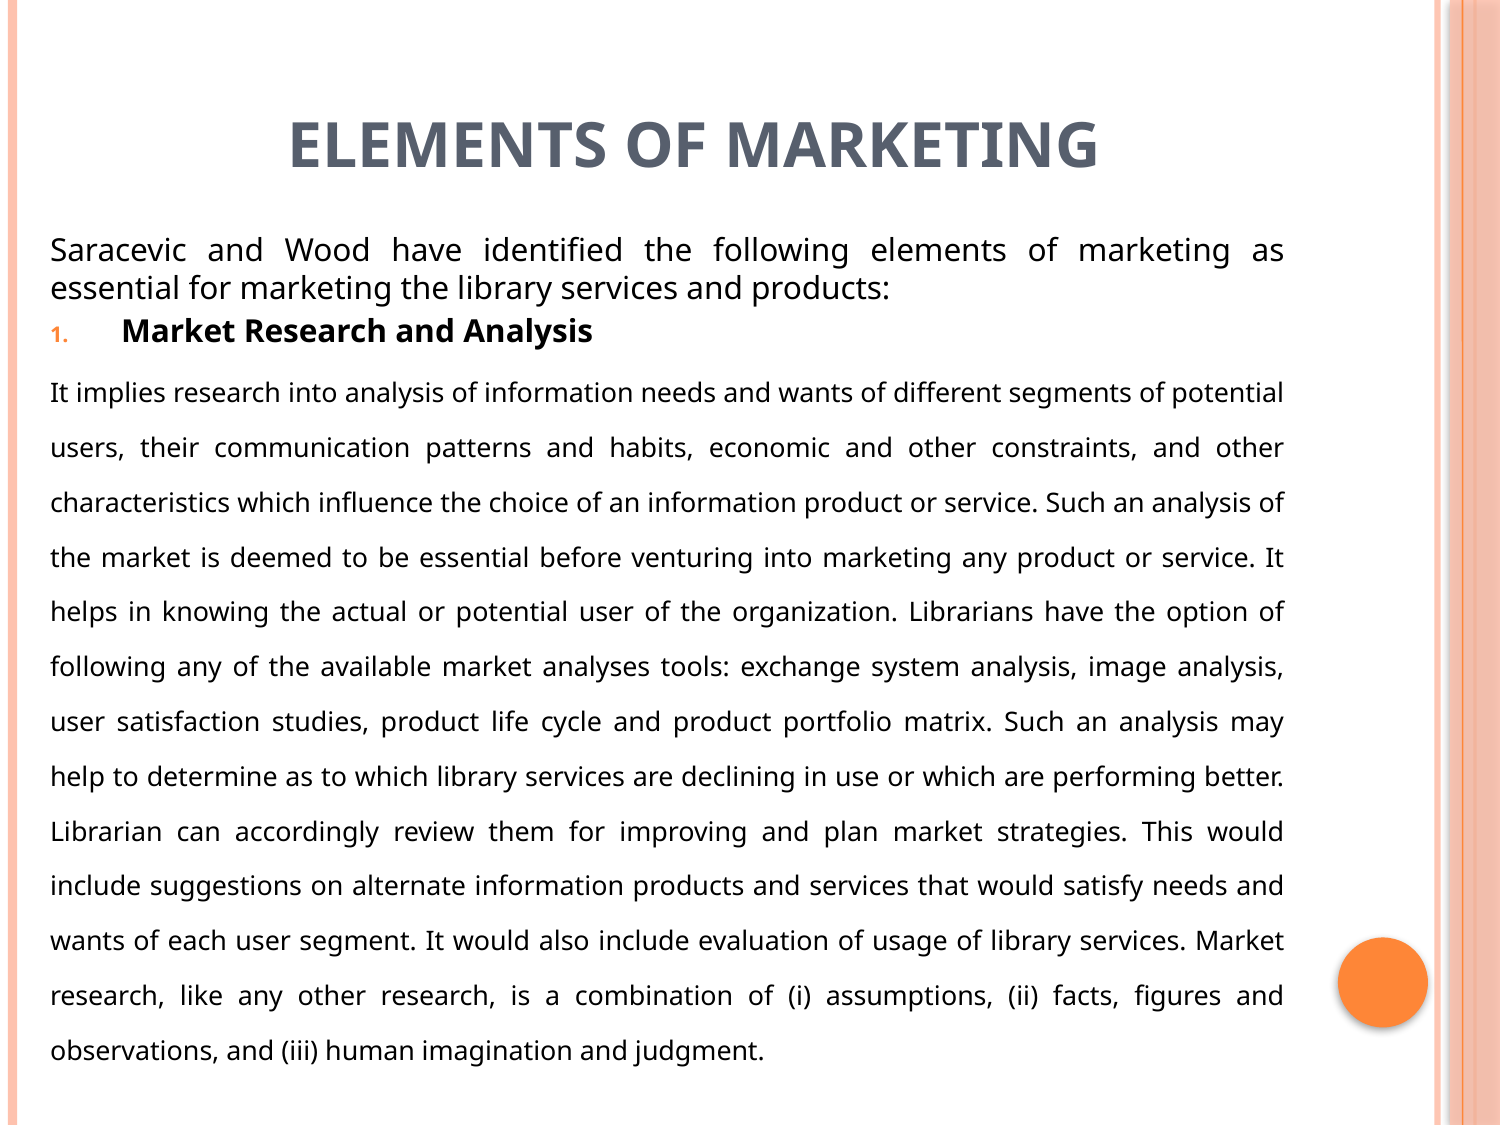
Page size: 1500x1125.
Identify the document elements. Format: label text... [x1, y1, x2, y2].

title ELEMENTS OF MARKETING [82, 0, 1307, 188]
list Saracevic and Wood have identified the following elements of marketing as essential for marketing the library services and products: Market Research and Analysis It implies research into analysis of information needs and wants of different segments of potential users, their communication patterns and habits, economic and other constraints, and other characteristics which influence the choice of an information product or service. Such an analysis of the market is deemed to be essential before venturing into marketing any product or service. It helps in knowing the actual or potential user of the organization. Librarians have the option of following any of the available market analyses tools: exchange system analysis, image analysis, user satisfaction studies, product life cycle and product portfolio matrix. Such an analysis may help to determine as to which library services are declining in use or which are performing better. Librarian can accordingly review them for improving and plan market strategies. This would include suggestions on alternate information products and services that would satisfy needs and wants of each user segment. It would also include evaluation of usage of library services. Market research, like any other research, is a combination of (i) assumptions, (ii) facts, figures and observations, and (iii) human imagination and judgment. [35, 222, 1300, 1102]
